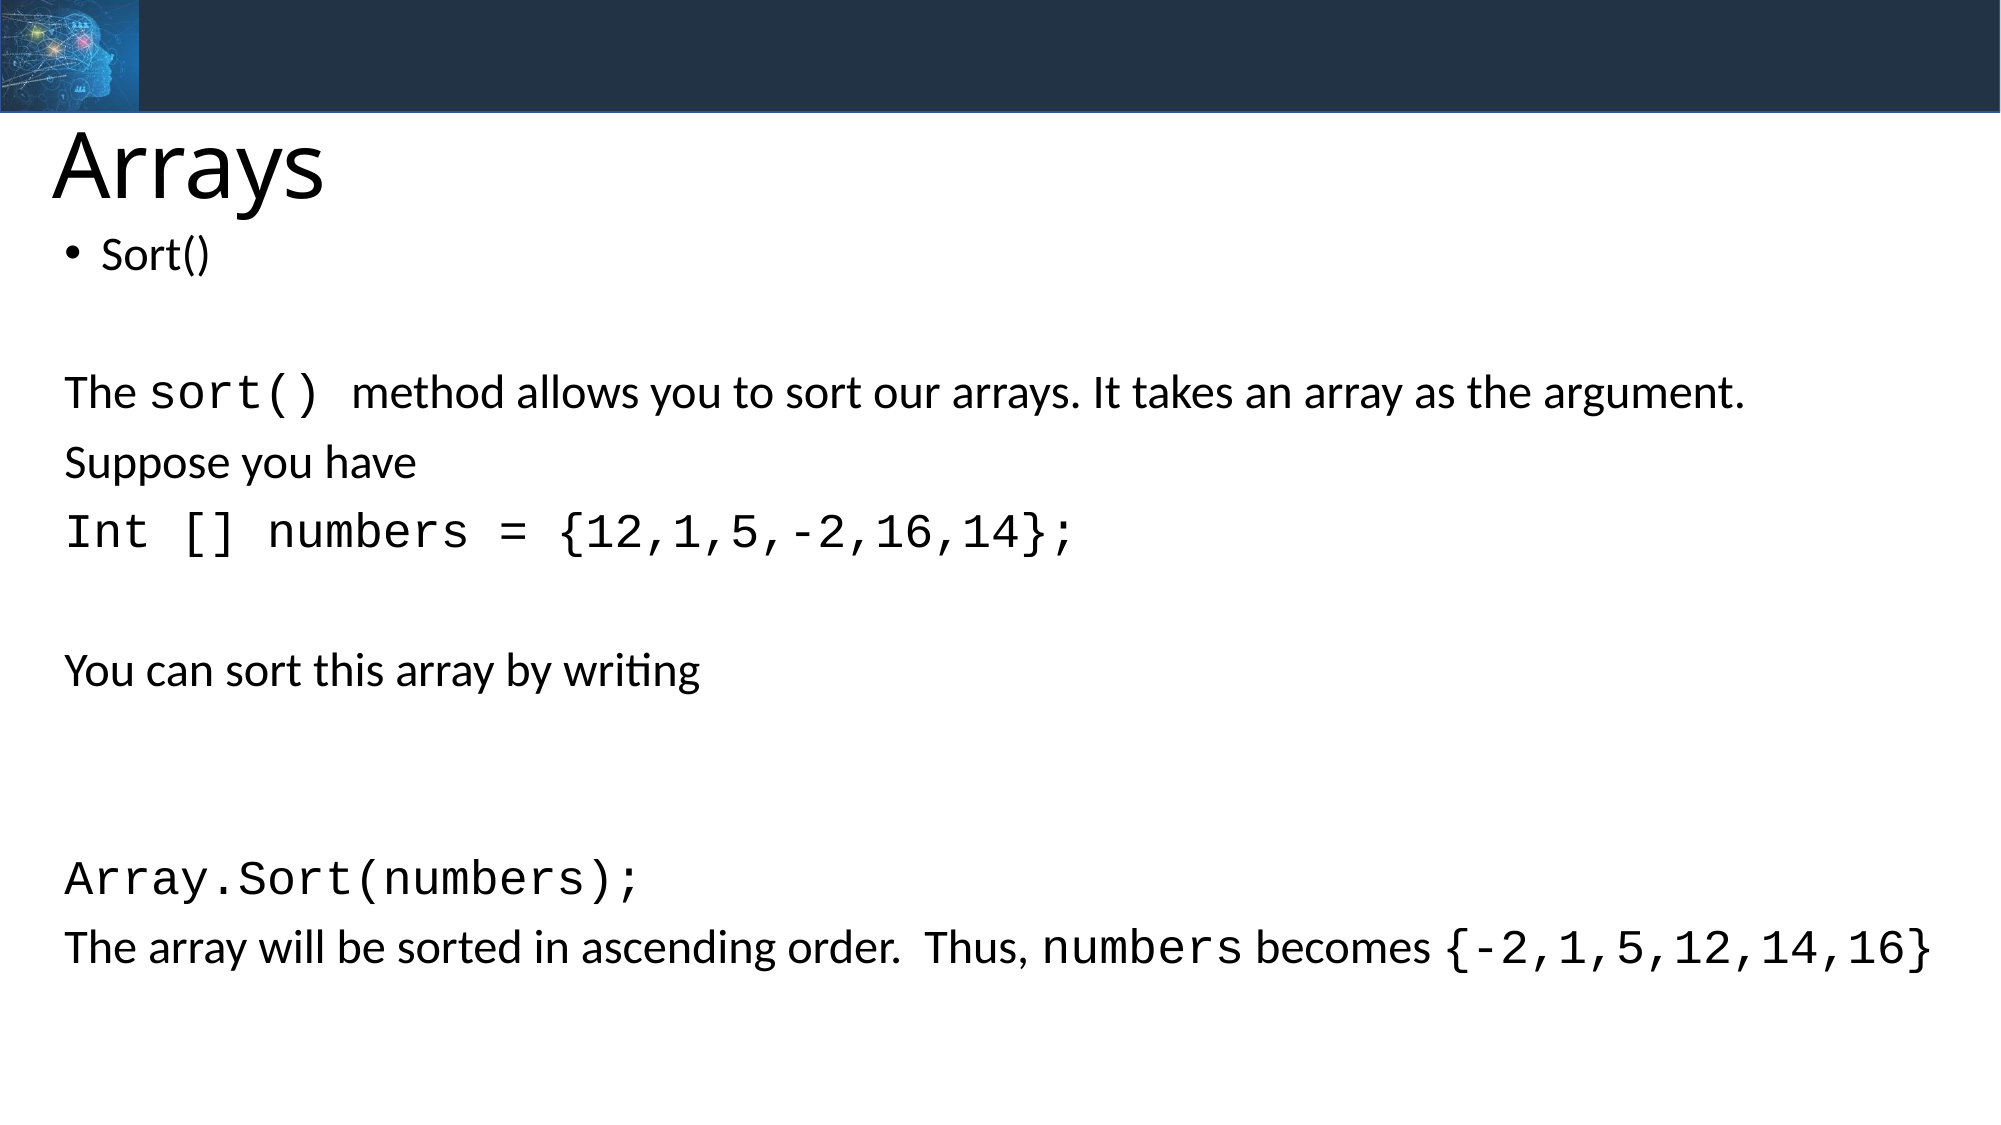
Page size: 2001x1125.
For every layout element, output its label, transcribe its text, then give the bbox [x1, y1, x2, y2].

list Sort() The sort() method allows you to sort our arrays. It takes an array as the argument. Suppose you have Int [] numbers = {12,1,5,-2,16,14}; You can sort this array by writing Array.Sort(numbers); The array will be sorted in ascending order. Thus, numbers becomes {-2,1,5,12,14,16} [49, 221, 1951, 1031]
title Arrays [37, 59, 1762, 278]
picture [2, 0, 139, 111]
